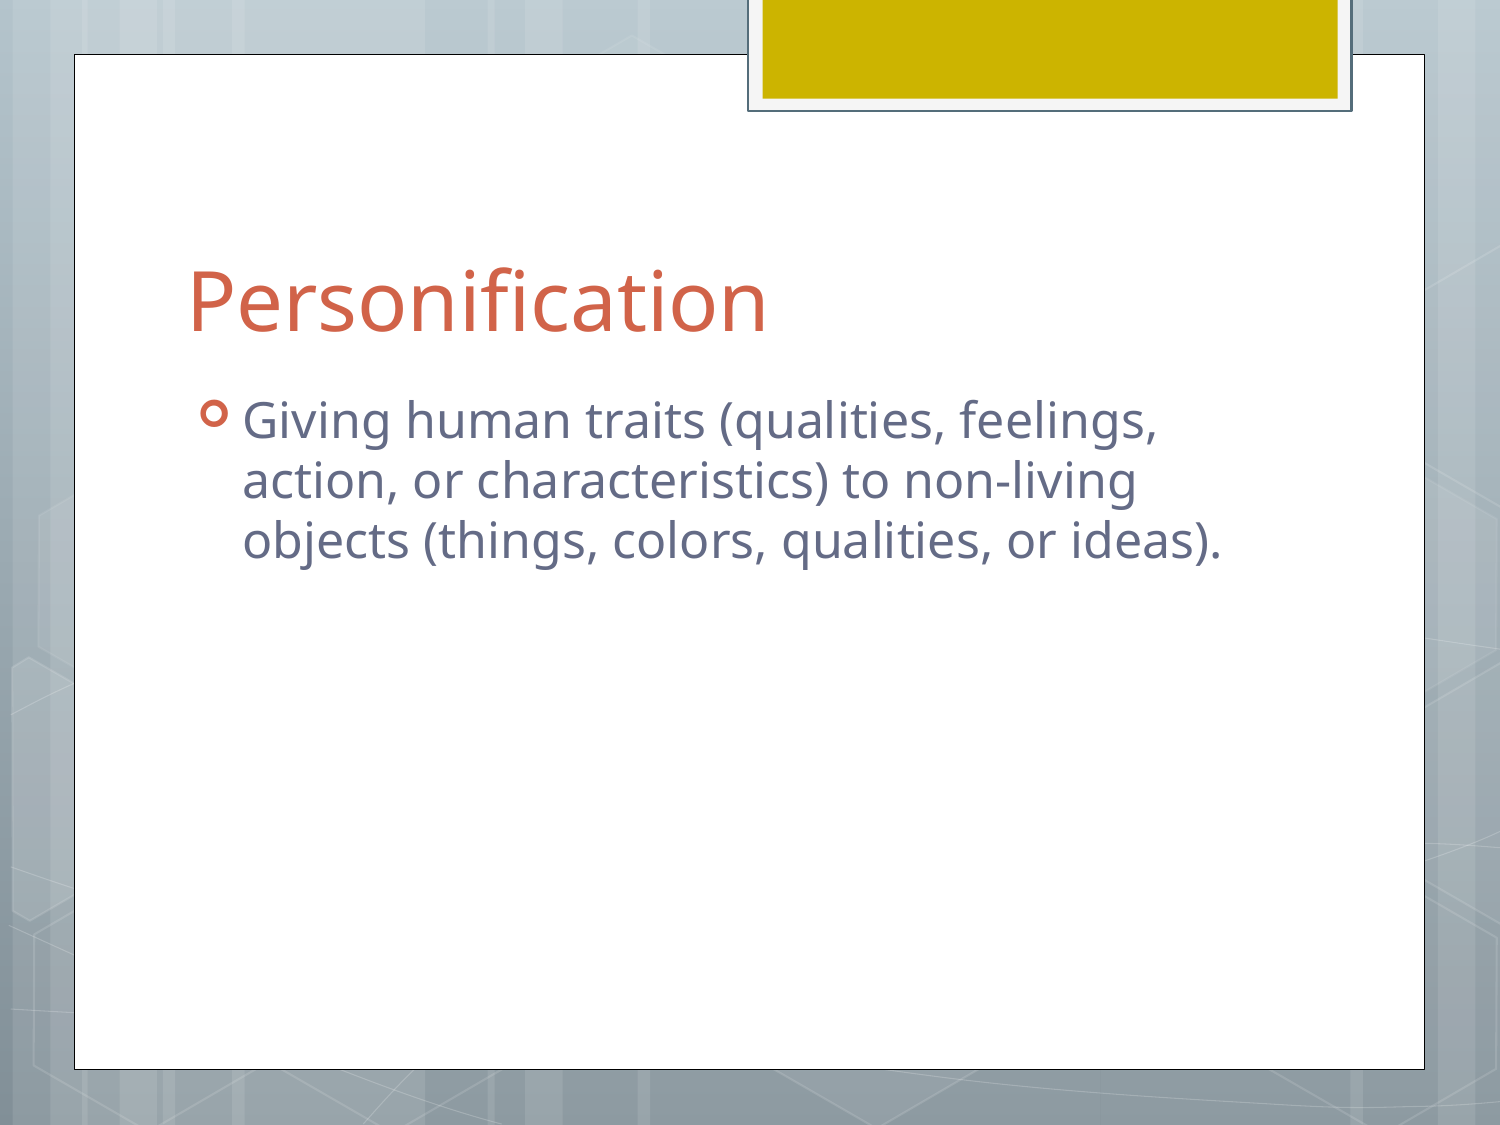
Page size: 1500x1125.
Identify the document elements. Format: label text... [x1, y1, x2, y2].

title Personification [171, 168, 1324, 357]
list Giving human traits (qualities, feelings, action, or characteristics) to non-living objects (things, colors, qualities, or ideas). [171, 381, 1283, 957]
